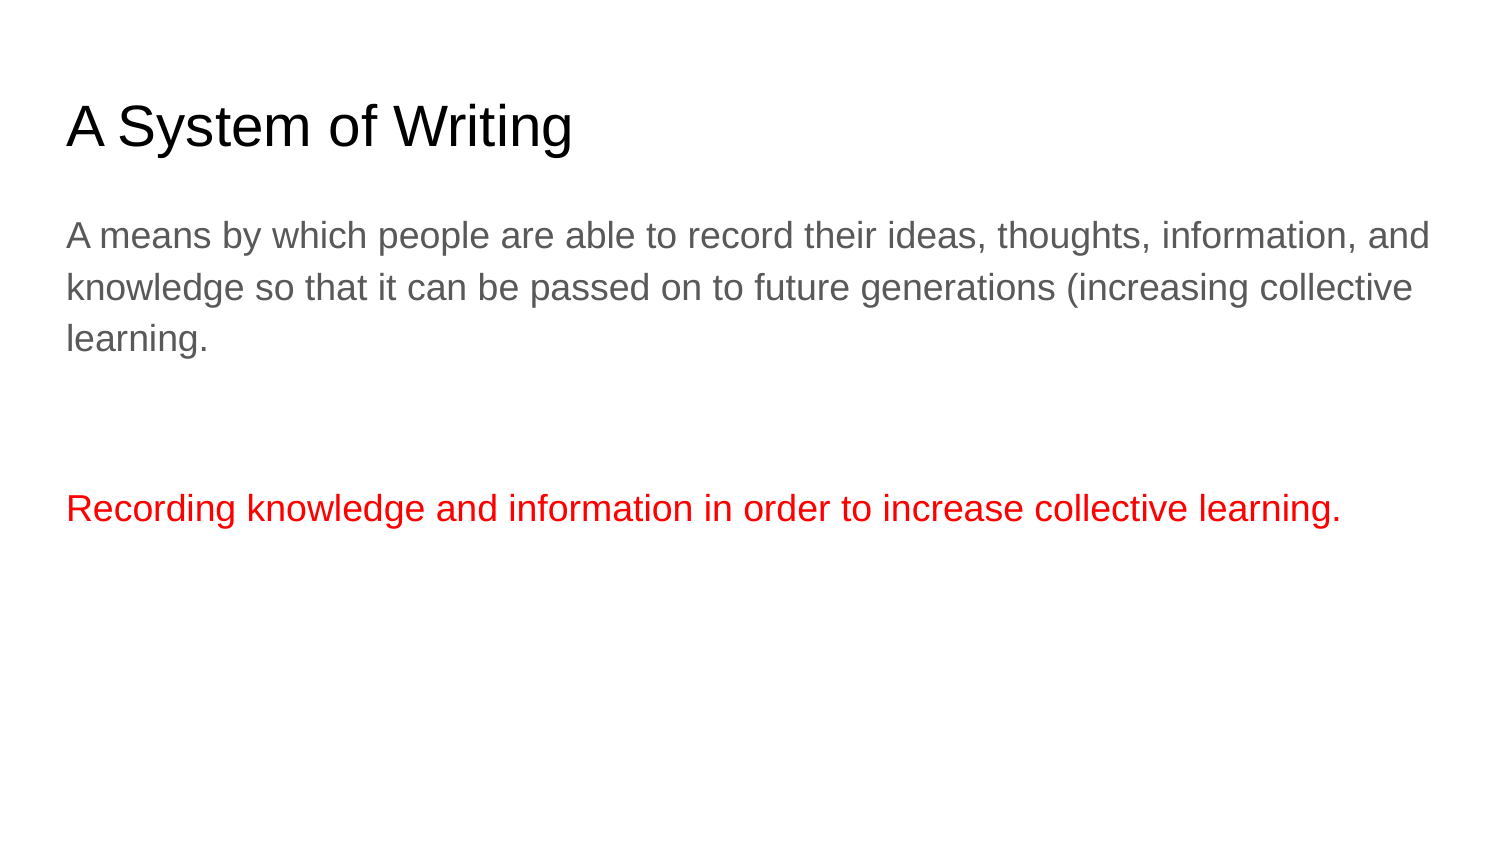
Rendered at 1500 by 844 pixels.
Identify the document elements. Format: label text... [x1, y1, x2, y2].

title A System of Writing [51, 72, 1449, 167]
list A means by which people are able to record their ideas, thoughts, information, and knowledge so that it can be passed on to future generations (increasing collective learning. Recording knowledge and information in order to increase collective learning. [51, 189, 1449, 750]
